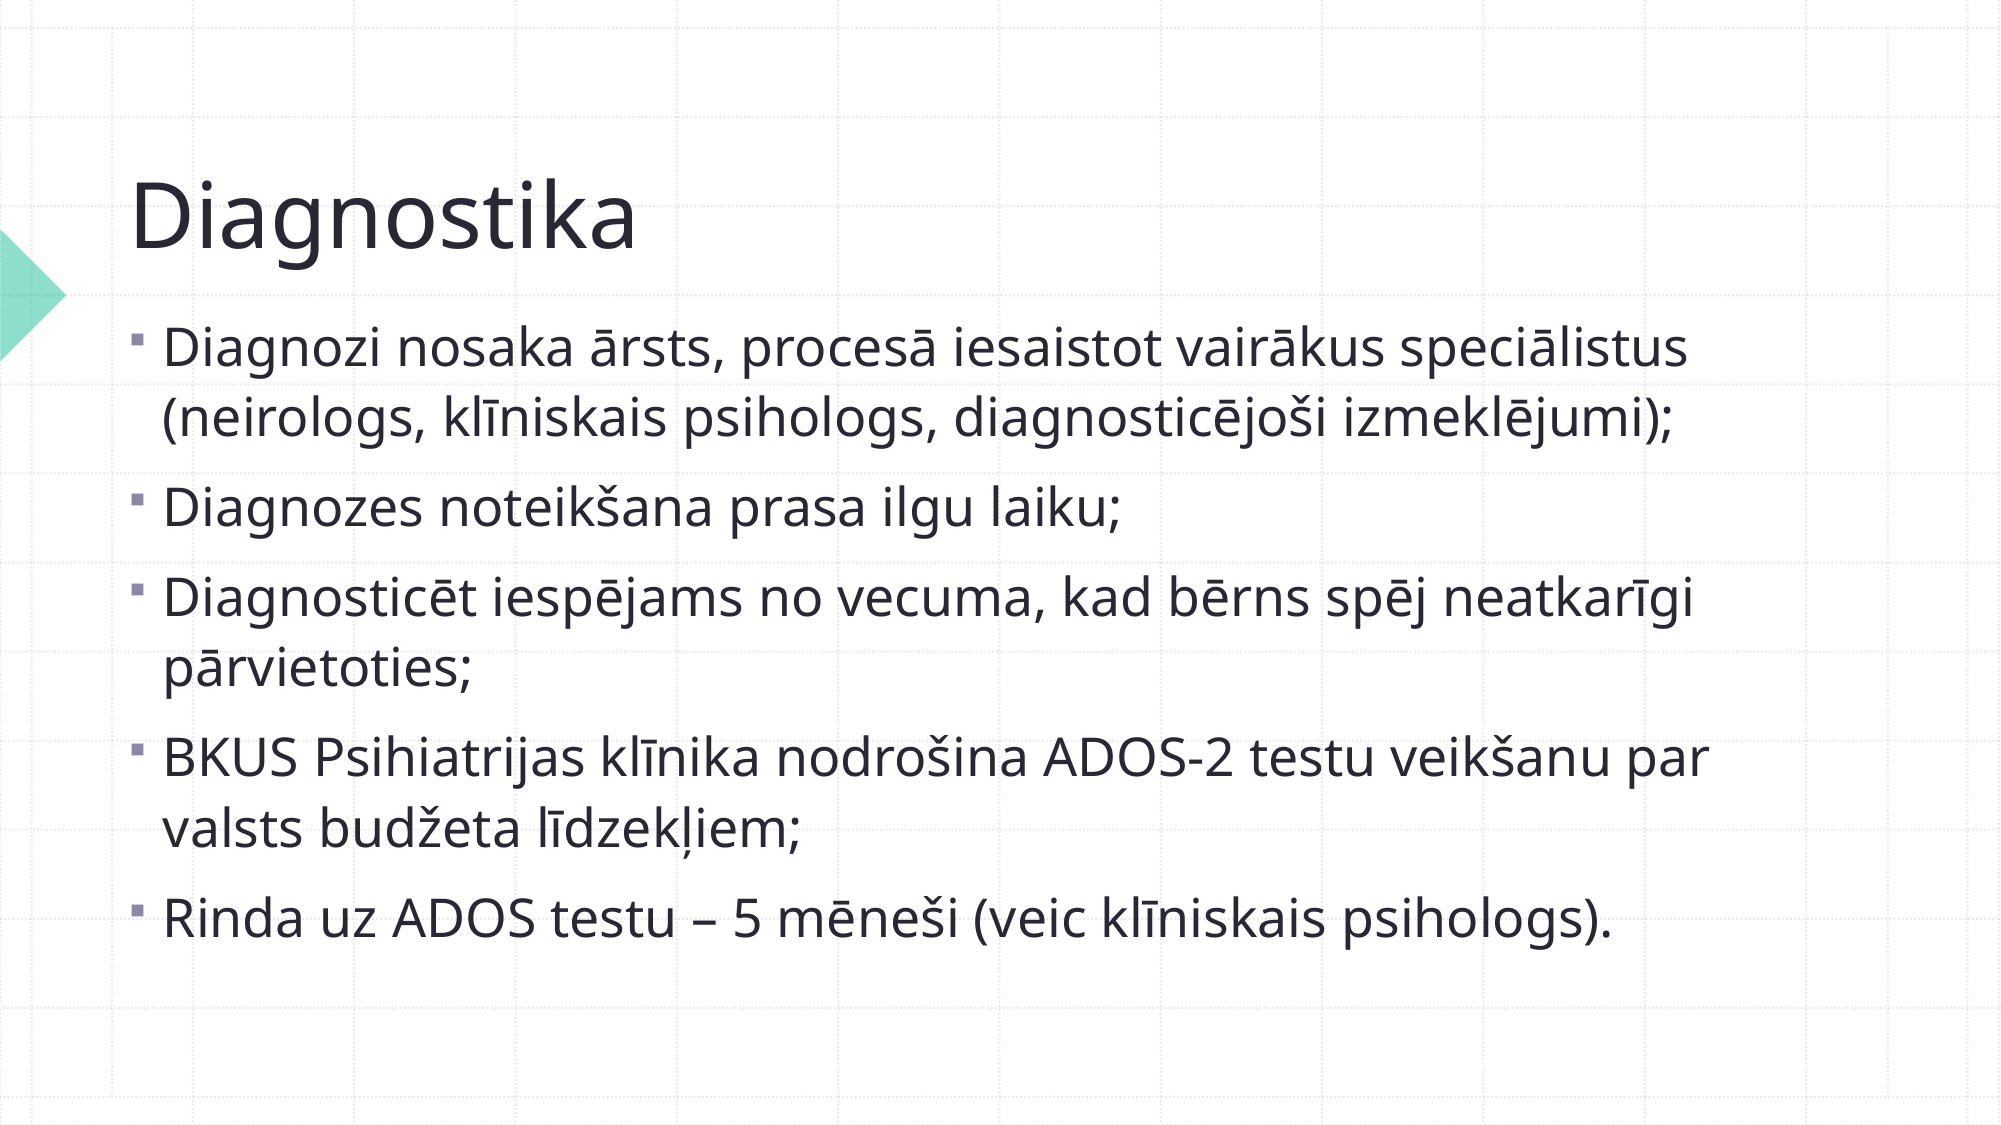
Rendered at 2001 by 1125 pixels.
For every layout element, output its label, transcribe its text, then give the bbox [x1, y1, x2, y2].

list Diagnozi nosaka ārsts, procesā iesaistot vairākus speciālistus (neirologs, klīniskais psihologs, diagnosticējoši izmeklējumi); Diagnozes noteikšana prasa ilgu laiku; Diagnosticēt iespējams no vecuma, kad bērns spēj neatkarīgi pārvietoties; BKUS Psihiatrijas klīnika nodrošina ADOS-2 testu veikšanu par valsts budžeta līdzekļiem; Rinda uz ADOS testu – 5 mēneši (veic klīniskais psihologs). [113, 298, 1808, 969]
title Diagnostika [113, 38, 1808, 275]
